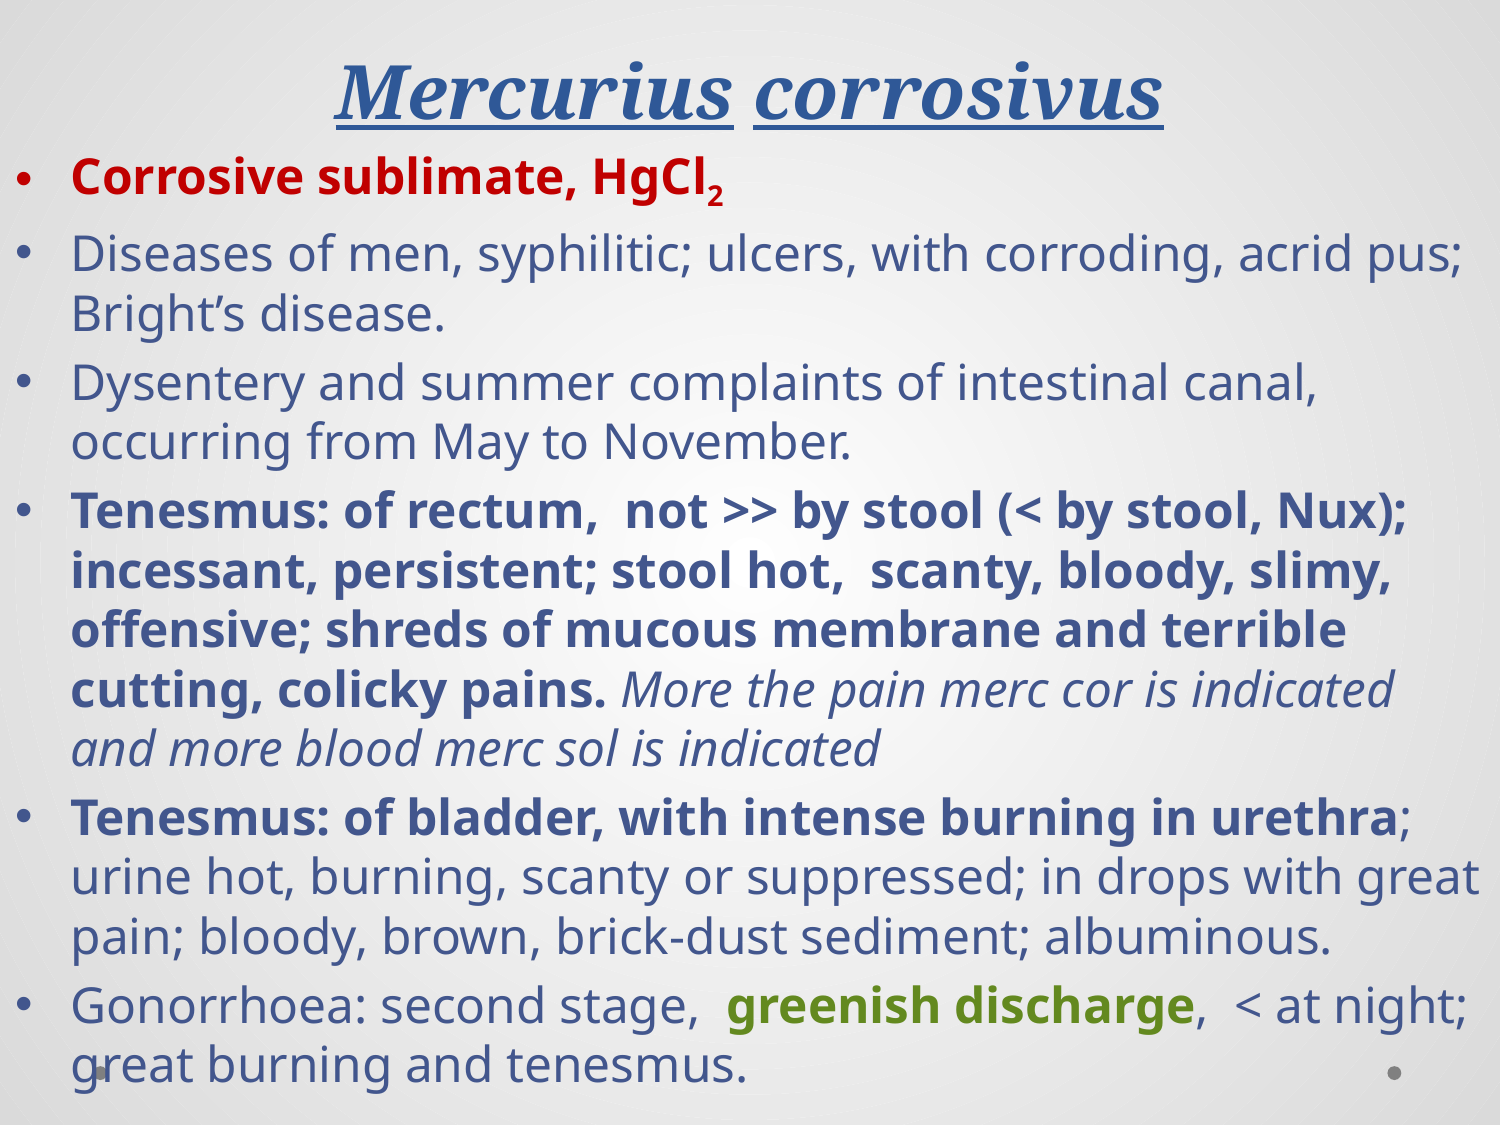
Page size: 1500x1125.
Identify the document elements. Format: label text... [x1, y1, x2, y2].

list Corrosive sublimate, HgCl2 Diseases of men, syphilitic; ulcers, with corroding, acrid pus; Bright’s disease. Dysentery and summer complaints of intestinal canal, occurring from May to November. Tenesmus: of rectum, not >> by stool (< by stool, Nux); incessant, persistent; stool hot, scanty, bloody, slimy, offensive; shreds of mucous membrane and terrible cutting, colicky pains. More the pain merc cor is indicated and more blood merc sol is indicated Tenesmus: of bladder, with intense burning in urethra; urine hot, burning, scanty or suppressed; in drops with great pain; bloody, brown, brick-dust sediment; albuminous. Gonorrhoea: second stage, greenish discharge, < at night; great burning and tenesmus. [0, 137, 1500, 1125]
title Mercurius corrosivus [75, 0, 1425, 137]
